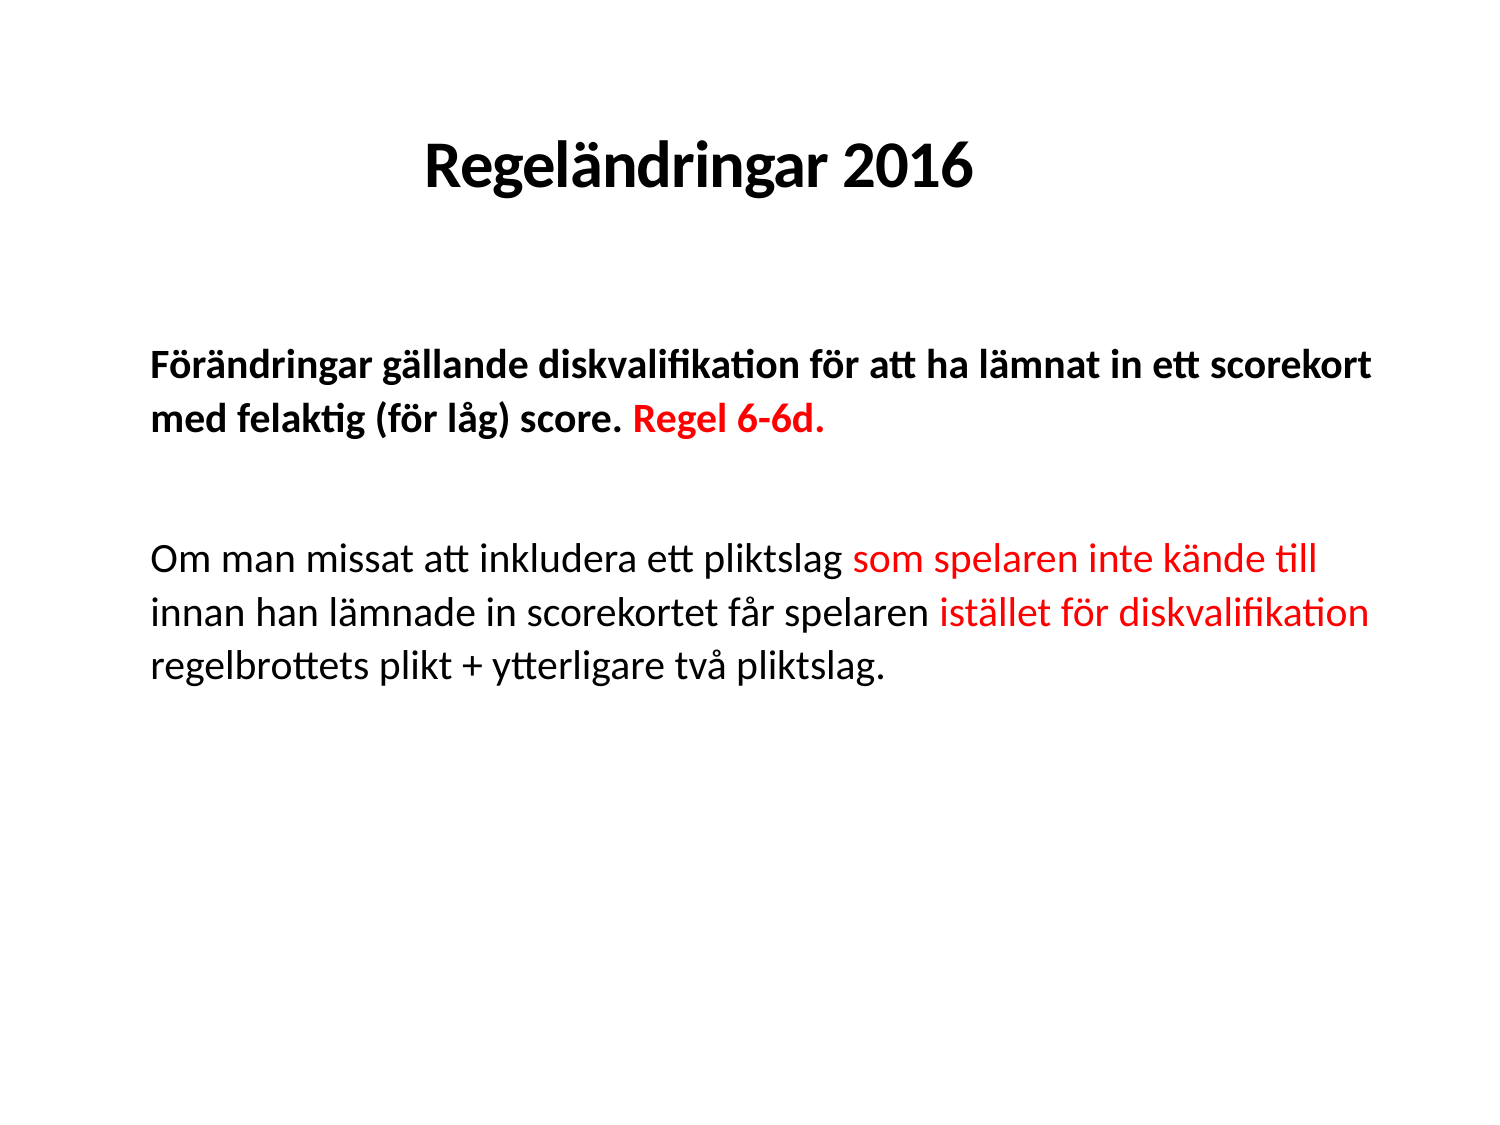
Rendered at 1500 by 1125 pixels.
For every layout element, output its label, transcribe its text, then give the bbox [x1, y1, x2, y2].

text_box Förändringar gällande diskvalifikation för att ha lämnat in ett scorekort med felaktig (för låg) score. Regel 6-6d. Om man missat att inkludera ett pliktslag som spelaren inte kände till innan han lämnade in scorekortet får spelaren istället för diskvalifikation regelbrottets plikt + ytterligare två pliktslag. [135, 326, 1388, 766]
text_box Regeländringar 2016 [409, 113, 990, 209]
